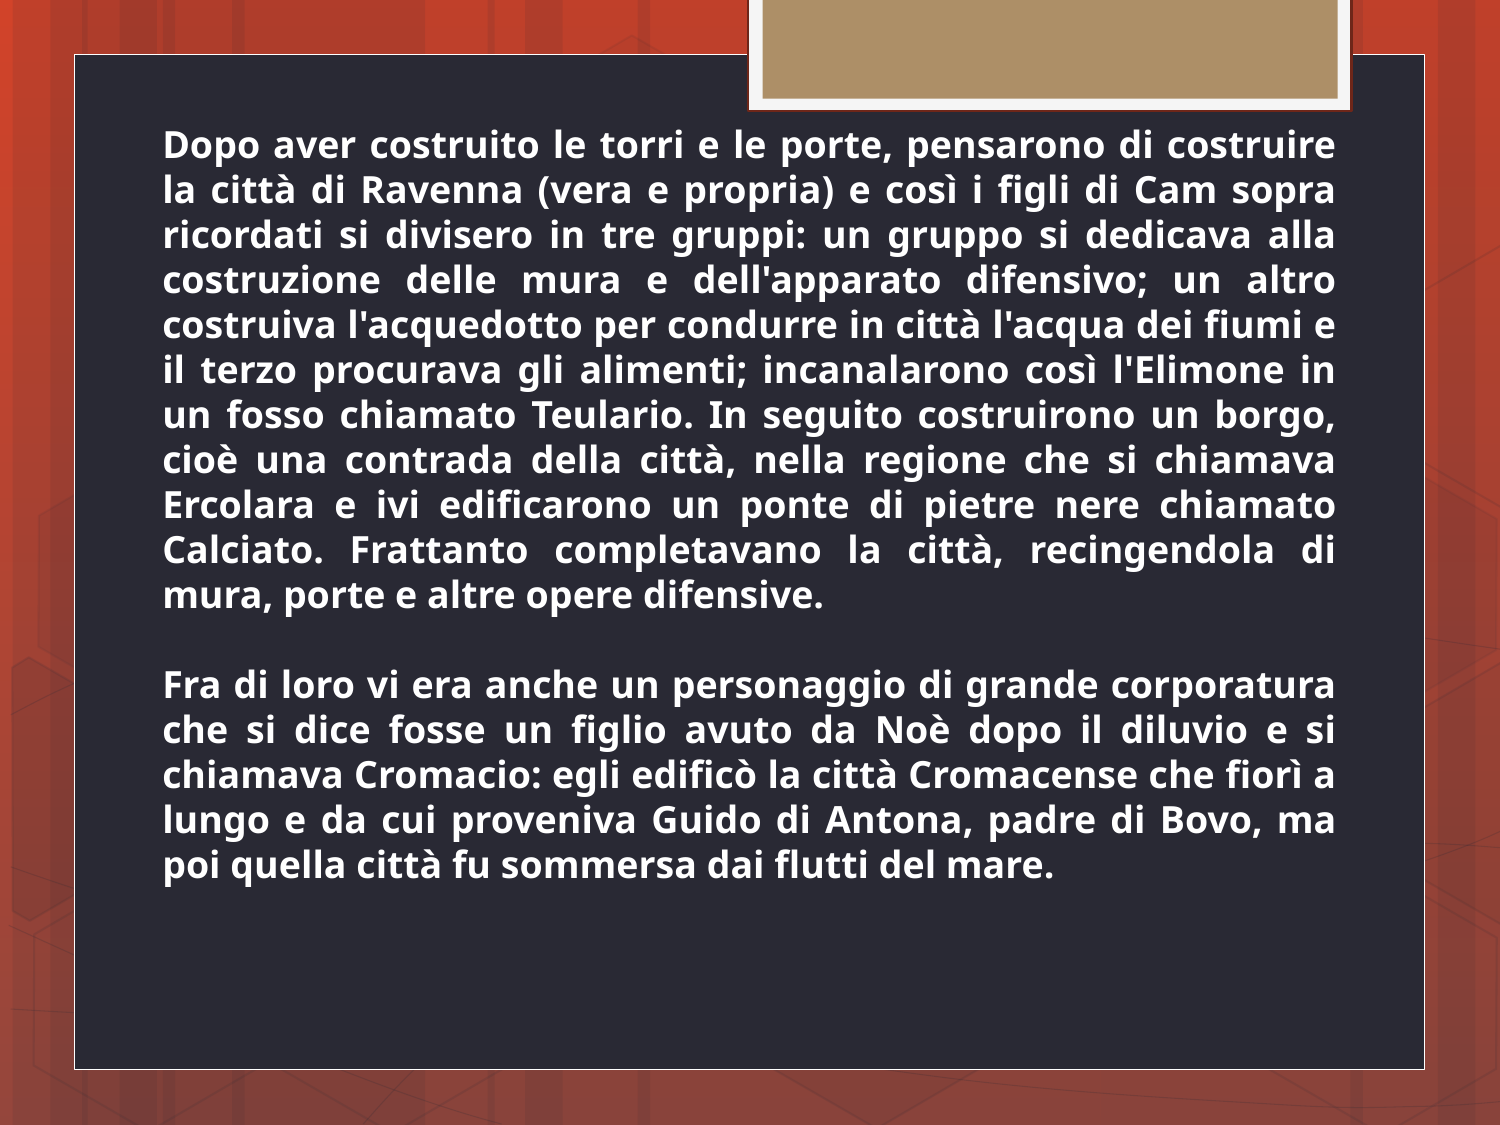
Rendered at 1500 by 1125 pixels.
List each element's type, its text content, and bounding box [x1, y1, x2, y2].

text_box Dopo aver costruito le torri e le porte, pensarono di costruire la città di Ravenna (vera e propria) e così i figli di Cam sopra ricordati si divisero in tre gruppi: un gruppo si dedicava alla costruzione delle mura e dell'apparato difensivo; un altro costruiva l'acquedotto per condurre in città l'acqua dei fiumi e il terzo procurava gli alimenti; incanalarono così l'Elimone in un fosso chiamato Teulario. In seguito costruirono un borgo, cioè una contrada della città, nella regione che si chiamava Ercolara e ivi edificarono un ponte di pietre nere chiamato Calciato. Frattanto completavano la città, recingendola di mura, porte e altre opere difensive. Fra di loro vi era anche un personaggio di grande corporatura che si dice fosse un figlio avuto da Noè dopo il diluvio e si chiamava Cromacio: egli edificò la città Cromacense che fiorì a lungo e da cui proveniva Guido di Antona, padre di Bovo, ma poi quella città fu sommersa dai flutti del mare. [147, 113, 1353, 894]
